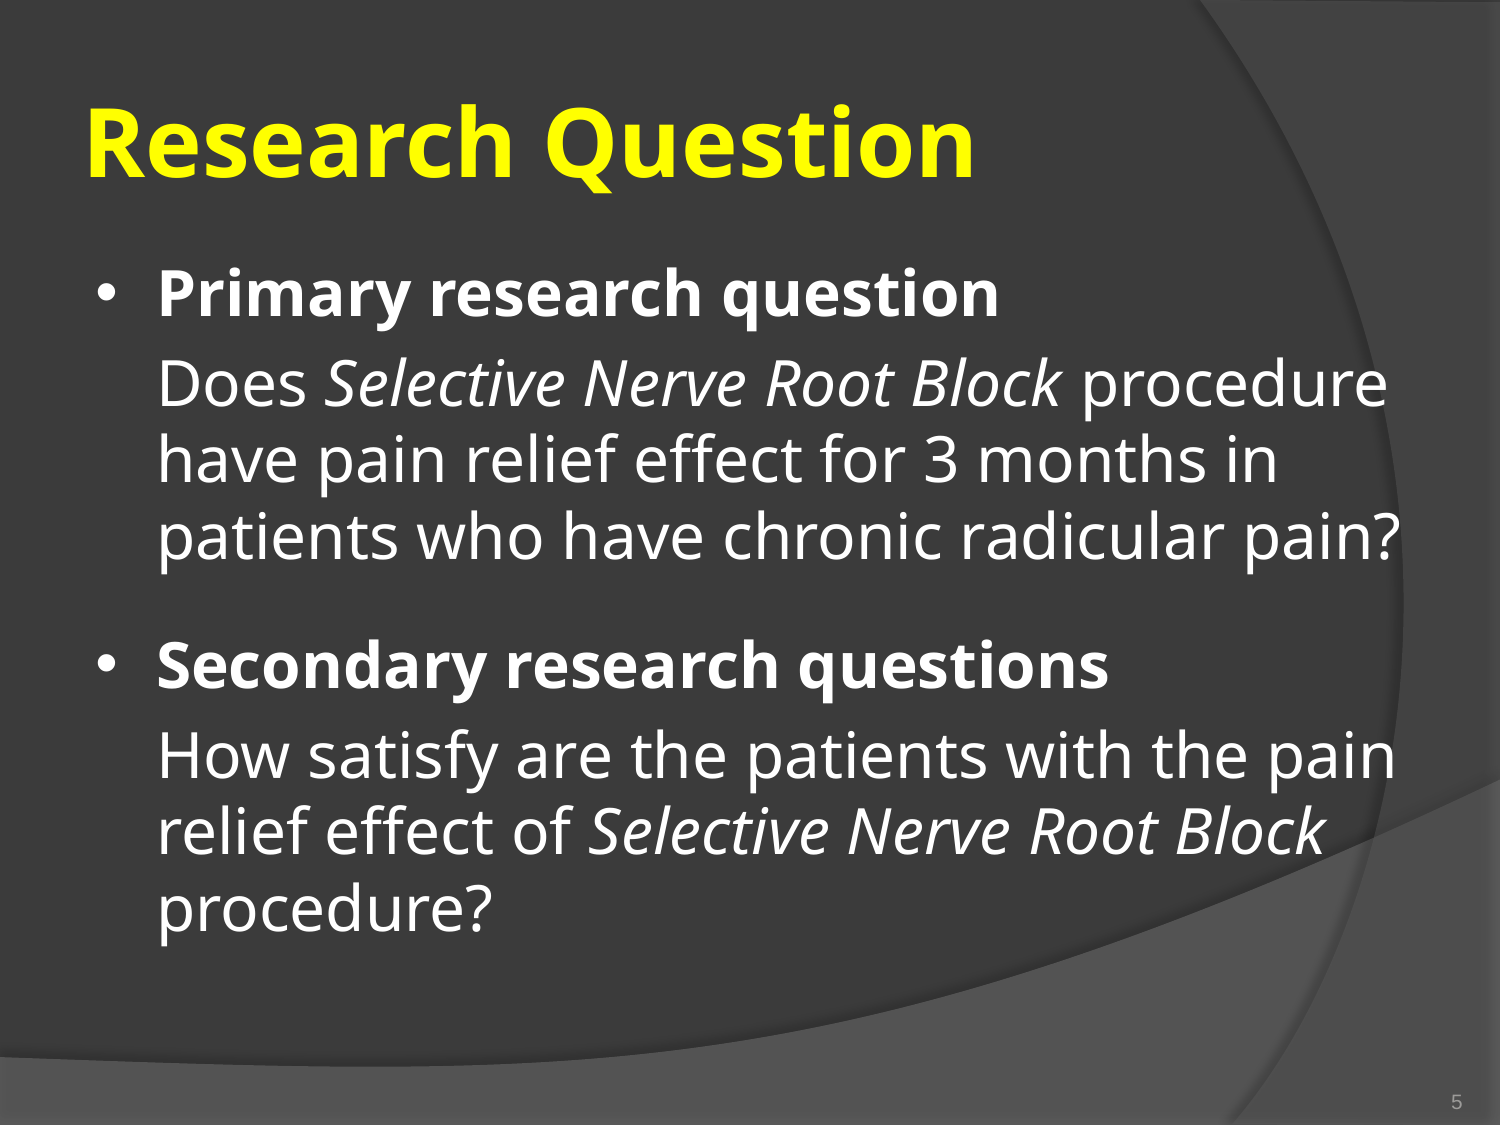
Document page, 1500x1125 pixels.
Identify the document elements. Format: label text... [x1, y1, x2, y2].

list Primary research question Does Selective Nerve Root Block procedure have pain relief effect for 3 months in patients who have chronic radicular pain? Secondary research questions How satisfy are the patients with the pain relief effect of Selective Nerve Root Block procedure? [75, 245, 1425, 1000]
slide_number 5 [1337, 1053, 1463, 1114]
title Research Question [75, 45, 1300, 233]
